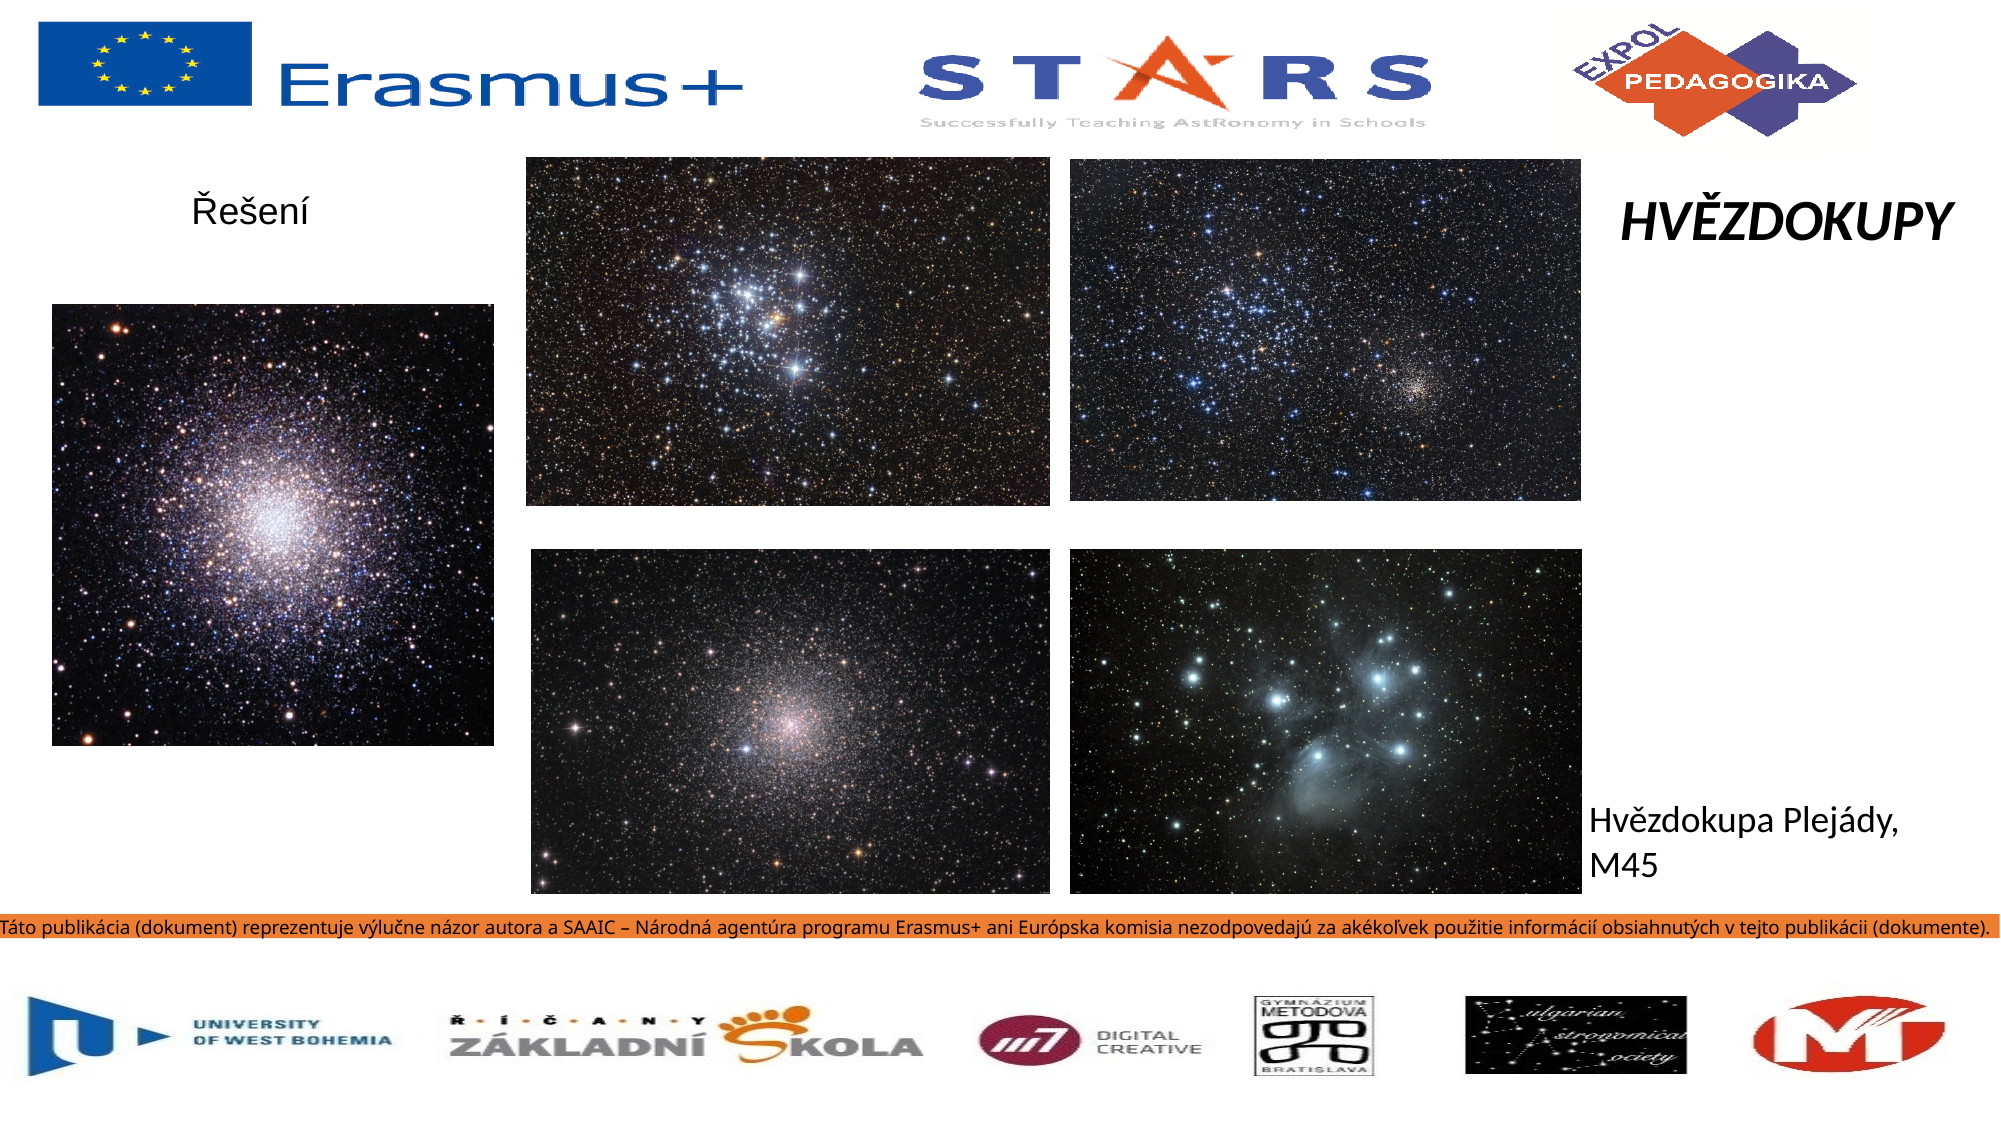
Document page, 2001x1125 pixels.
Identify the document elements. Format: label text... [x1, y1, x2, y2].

picture [52, 304, 494, 746]
picture [0, 951, 2000, 1124]
picture [531, 549, 1050, 894]
text_box Řešení [176, 184, 325, 237]
text_box HVĚZDOKUPY [1612, 184, 2000, 260]
text_box Hvězdokupa Plejády, М45 [1586, 787, 1978, 893]
picture [0, 0, 2000, 506]
picture [1069, 549, 1582, 894]
text_box Táto publikácia (dokument) reprezentuje výlučne názor autora a SAAIC – Národná agentúra programu Erasmus+ ani Európska komisia nezodpovedajú za akékoľvek použitie informácií obsiahnutých v tejto publikácii (dokumente). [0, 914, 2000, 939]
